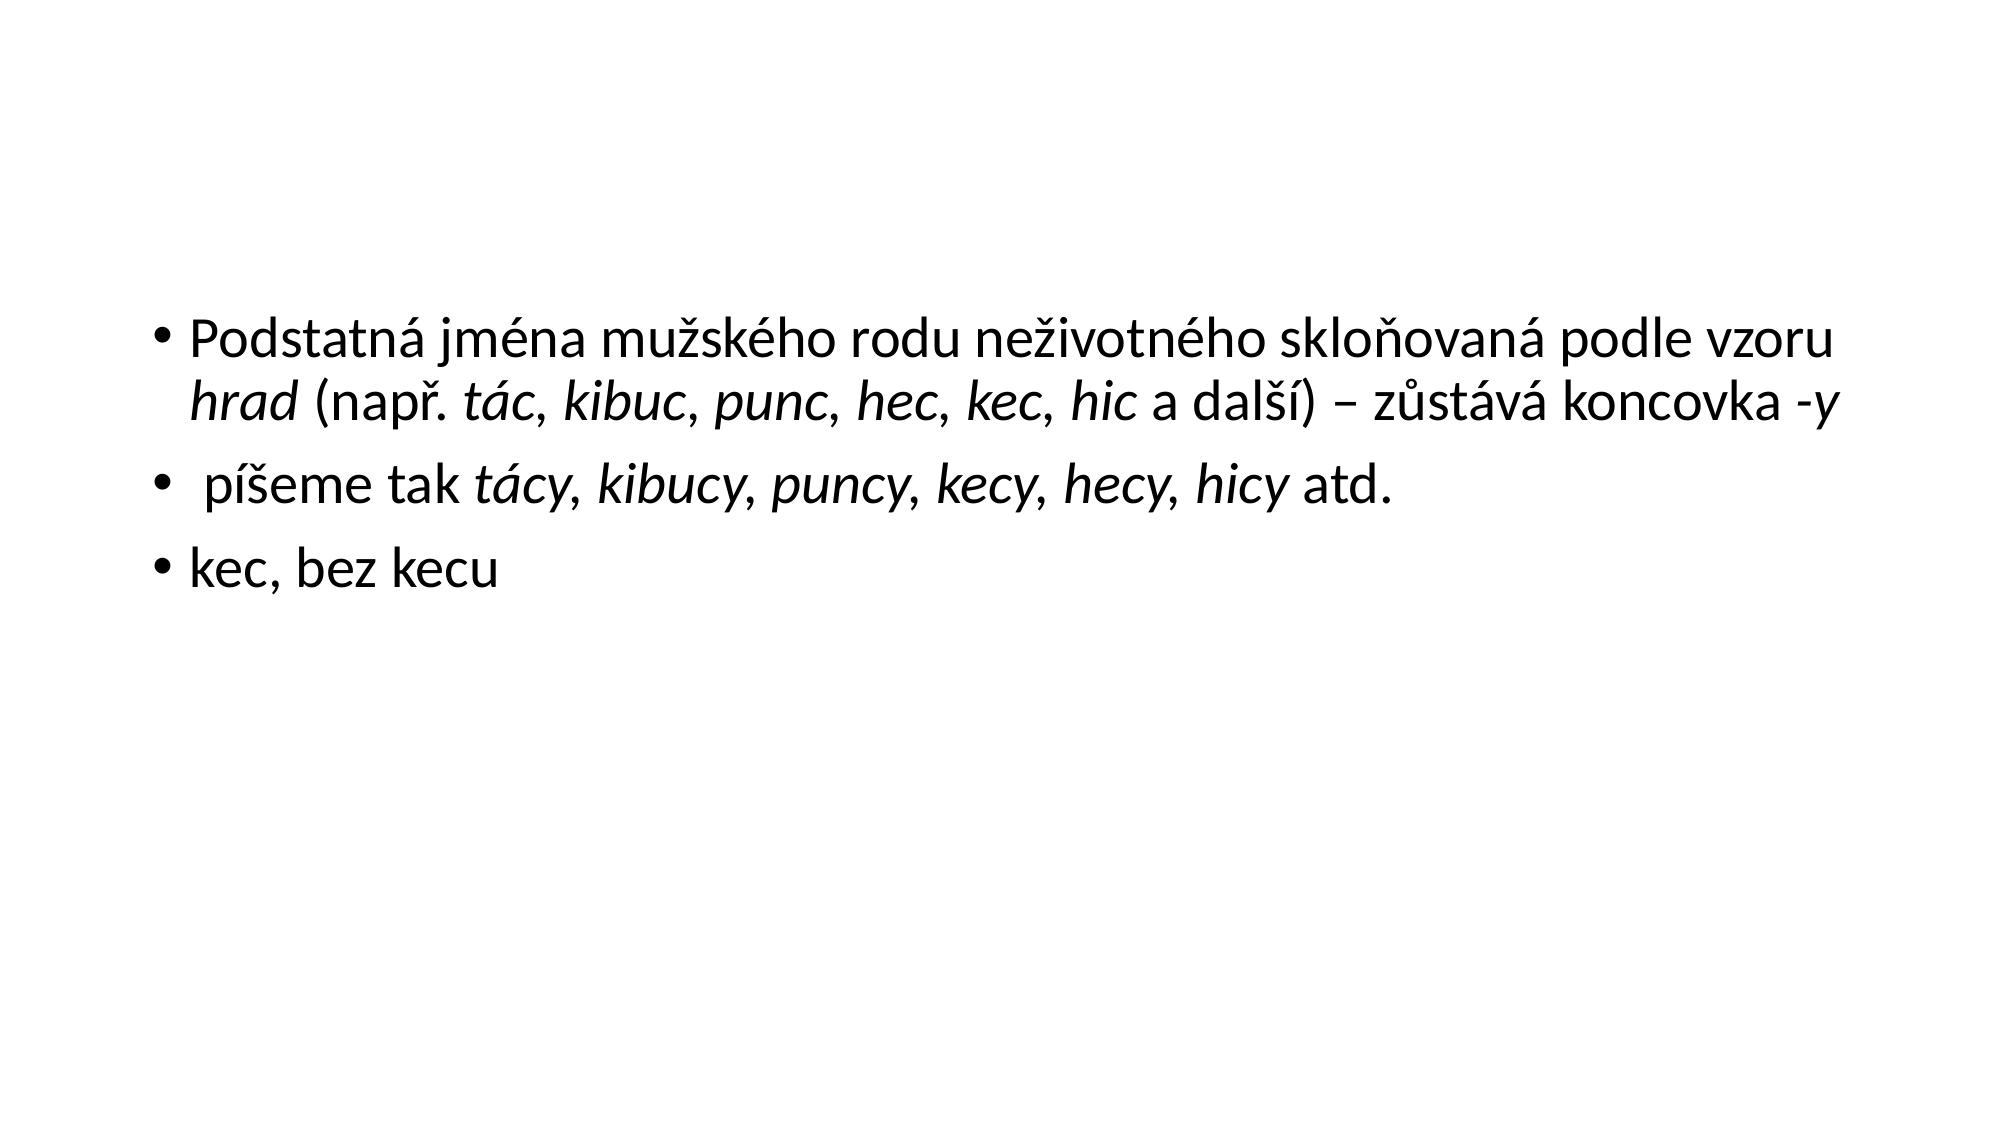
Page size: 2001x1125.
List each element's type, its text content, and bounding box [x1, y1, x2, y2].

list Podstatná jména mužského rodu neživotného skloňovaná podle vzoru hrad (např. tác, kibuc, punc, hec, kec, hic a další) – zůstává koncovka -y píšeme tak tácy, kibucy, puncy, kecy, hecy, hicy atd. kec, bez kecu [137, 299, 1863, 1014]
